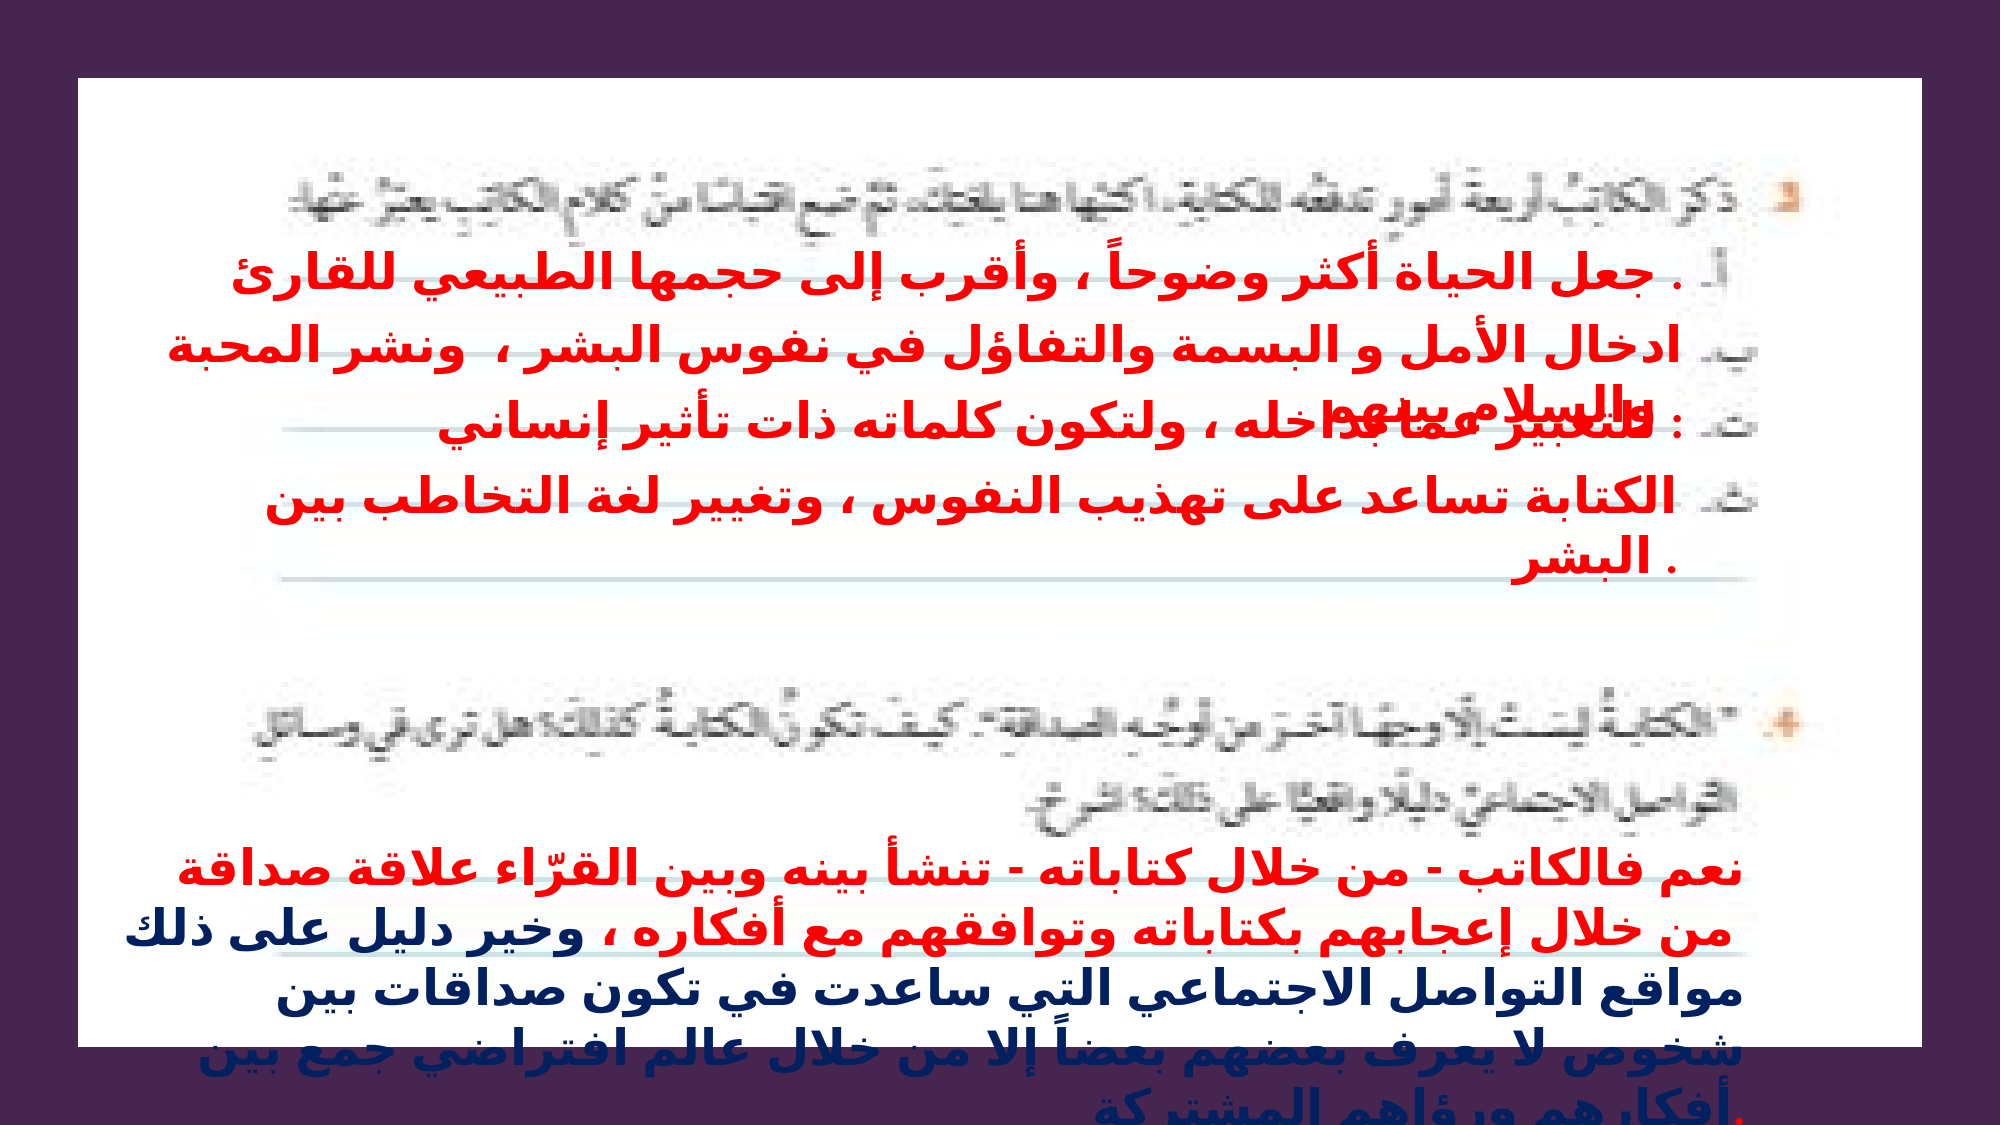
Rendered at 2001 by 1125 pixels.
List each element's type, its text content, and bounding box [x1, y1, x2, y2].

text_box نعم فالكاتب - من خلال كتاباته - تنشأ بينه وبين القرّاء علاقة صداقة من خلال إعجابهم بكتاباته وتوافقهم مع أفكاره ، وخير دليل على ذلك مواقع التواصل الاجتماعي التي ساعدت في تكون صداقات بين شخوص لا يعرف بعضهم بعضاً إلا من خلال عالم افتراضي جمع بين أفكارهم ورؤاهم المشتركة. [78, 1047, 1761, 1125]
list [78, 78, 1922, 1047]
text_box [0, 0, 2000, 1125]
